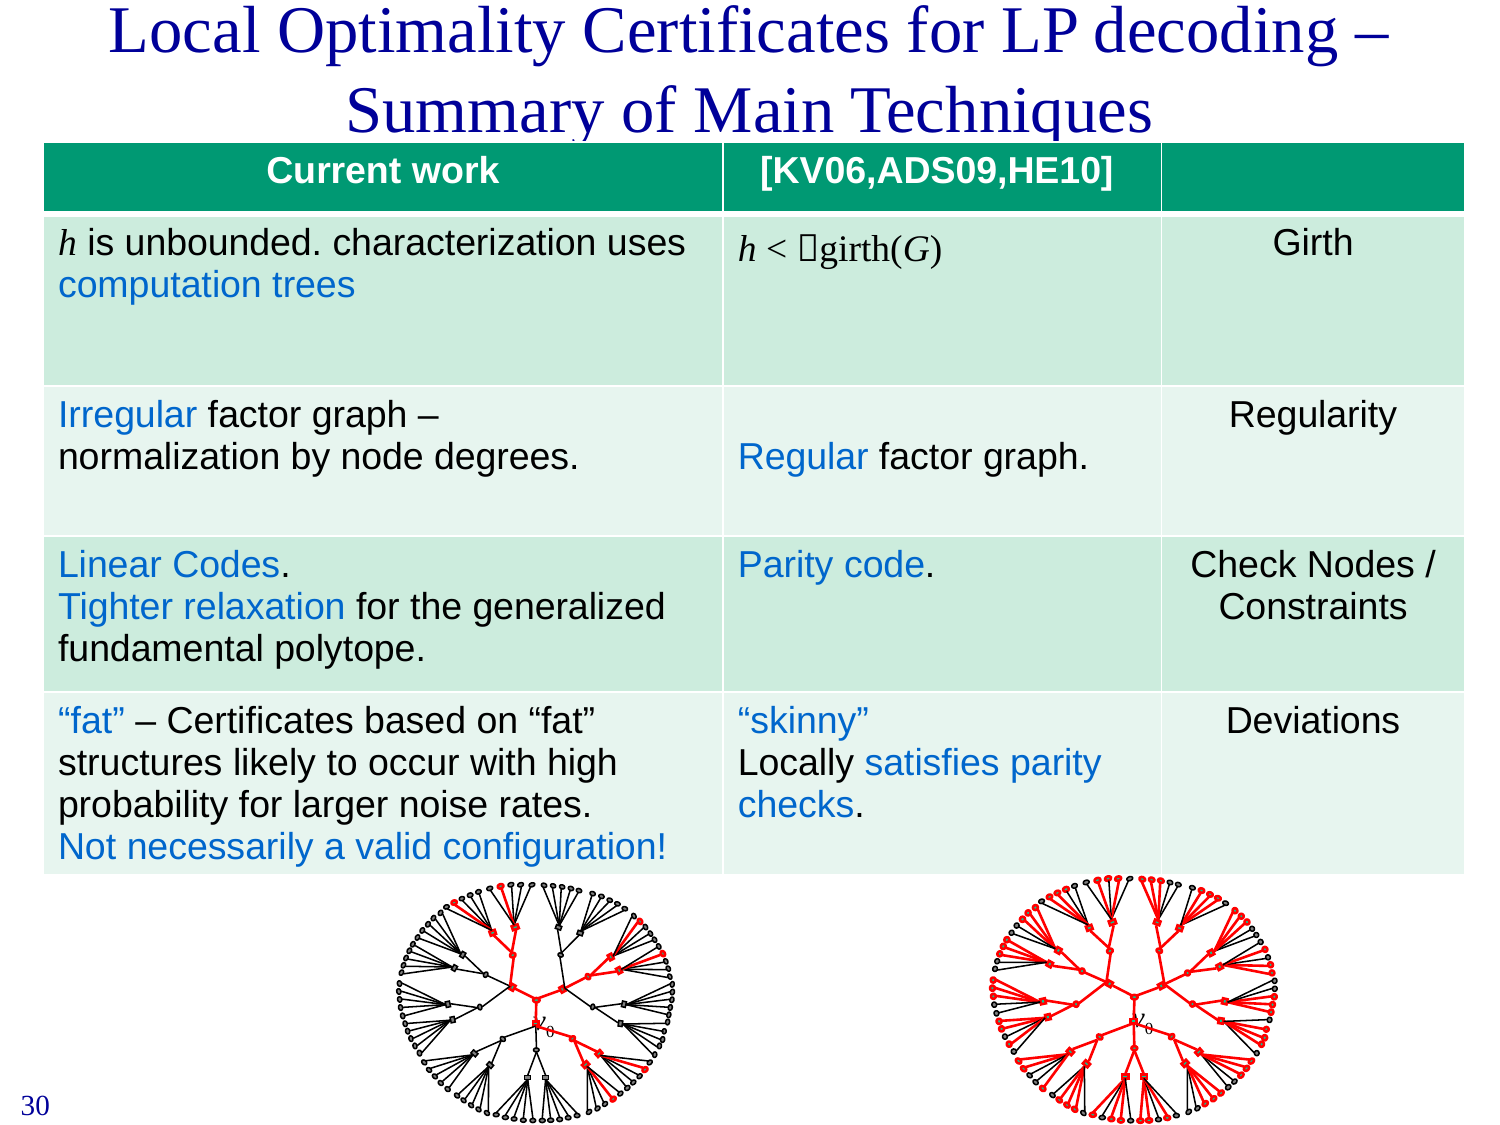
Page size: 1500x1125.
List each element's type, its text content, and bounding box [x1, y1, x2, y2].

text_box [989, 876, 1278, 1124]
table_cell Deviations [1162, 693, 1464, 874]
table_cell Regularity [1162, 387, 1464, 535]
table_cell Irregular factor graph – normalization by node degrees. [44, 387, 722, 535]
table_cell “skinny” Locally satisfies parity checks. [724, 693, 1161, 874]
table_cell Parity code. [724, 537, 1161, 691]
table_cell Regular factor graph. [724, 387, 1161, 535]
table_cell h < girth(G) [724, 217, 1161, 385]
title Local Optimality Certificates for LP decoding – Summary of Main Techniques [0, 0, 1500, 160]
table_cell h is unbounded. characterization uses computation trees [44, 217, 722, 385]
table_header [KV06,ADS09,HE10] [724, 143, 1161, 211]
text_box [396, 882, 676, 1124]
table_cell Linear Codes. Tighter relaxation for the generalized fundamental polytope. [44, 537, 722, 691]
table_cell Girth [1162, 217, 1464, 385]
table_cell Check Nodes / Constraints [1162, 537, 1464, 691]
table_header Current work [44, 143, 722, 211]
table_cell “fat” – Certificates based on “fat” structures likely to occur with high probability for larger noise rates. Not necessarily a valid configuration! [44, 693, 722, 874]
table_header [1162, 143, 1464, 211]
